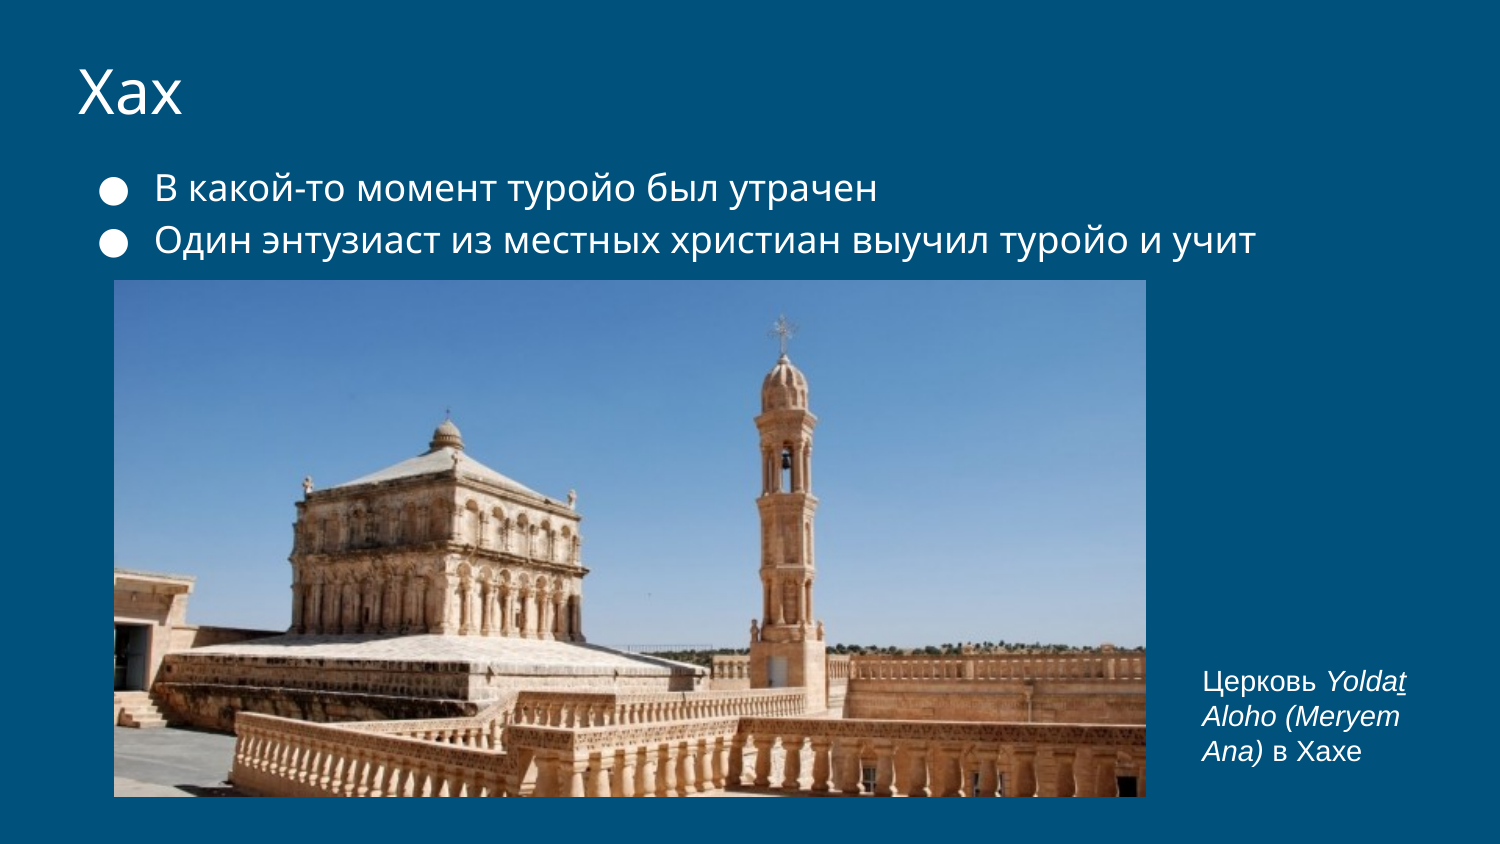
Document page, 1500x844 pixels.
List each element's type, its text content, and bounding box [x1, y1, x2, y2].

list В какой-то момент туройо был утрачен Один энтузиаст из местных христиан выучил туройо и учит других [63, 142, 1387, 648]
picture [115, 281, 1145, 796]
text_box Церковь Yoldaṯ Aloho (Meryem Ana) в Хахе [1187, 647, 1469, 801]
title Хах [63, 30, 1437, 143]
